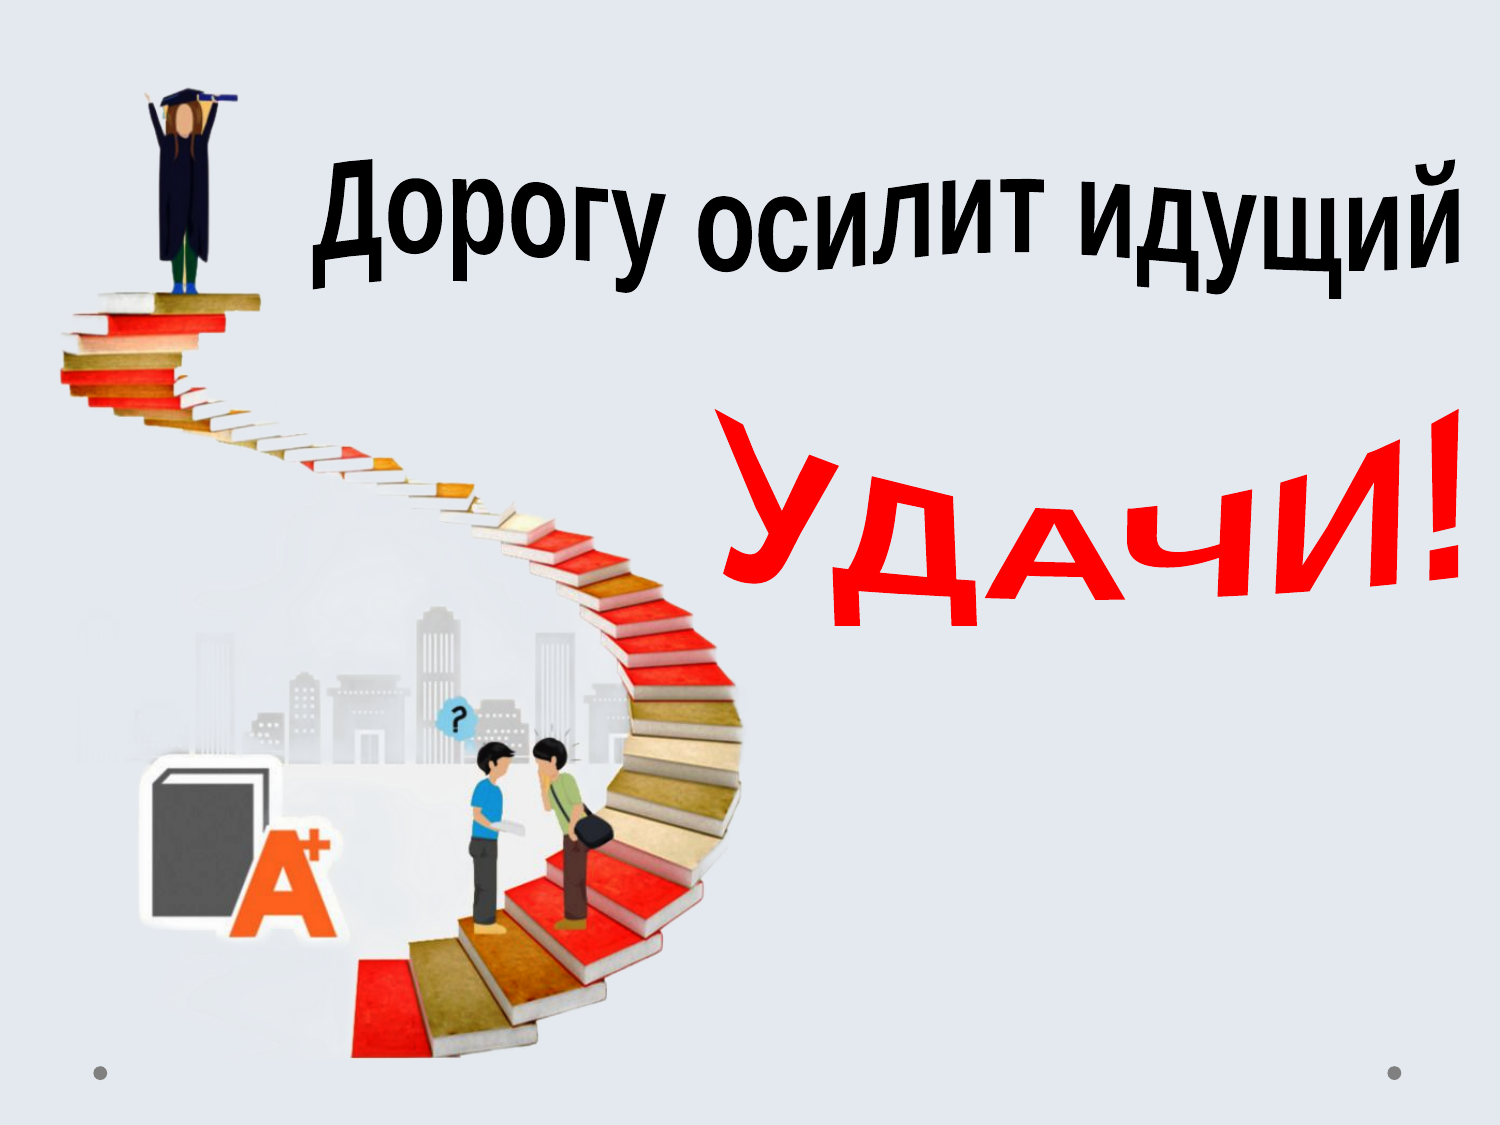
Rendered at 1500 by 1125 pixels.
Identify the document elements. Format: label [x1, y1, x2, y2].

picture [52, 54, 751, 1059]
